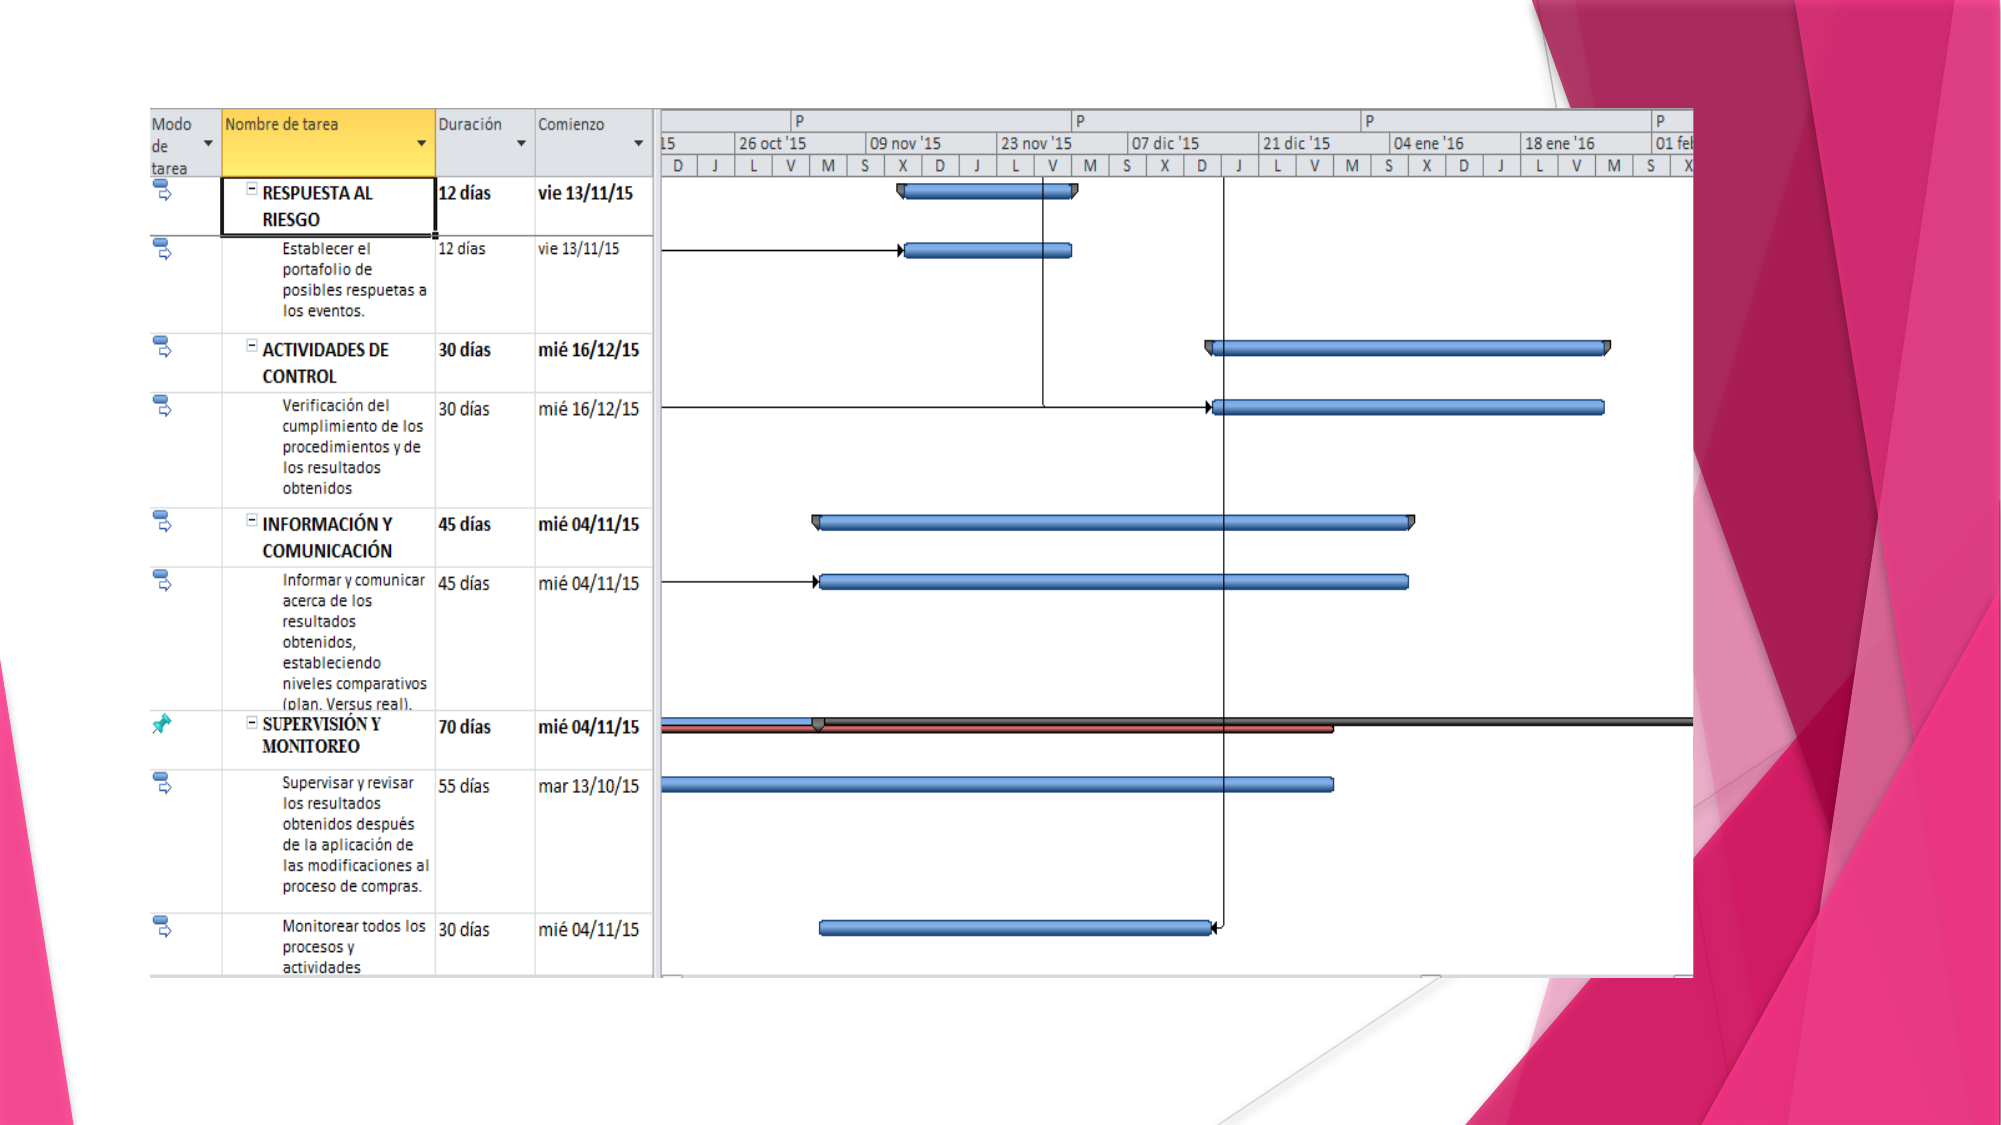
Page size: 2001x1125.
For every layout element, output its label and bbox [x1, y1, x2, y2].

picture [149, 108, 1694, 978]
